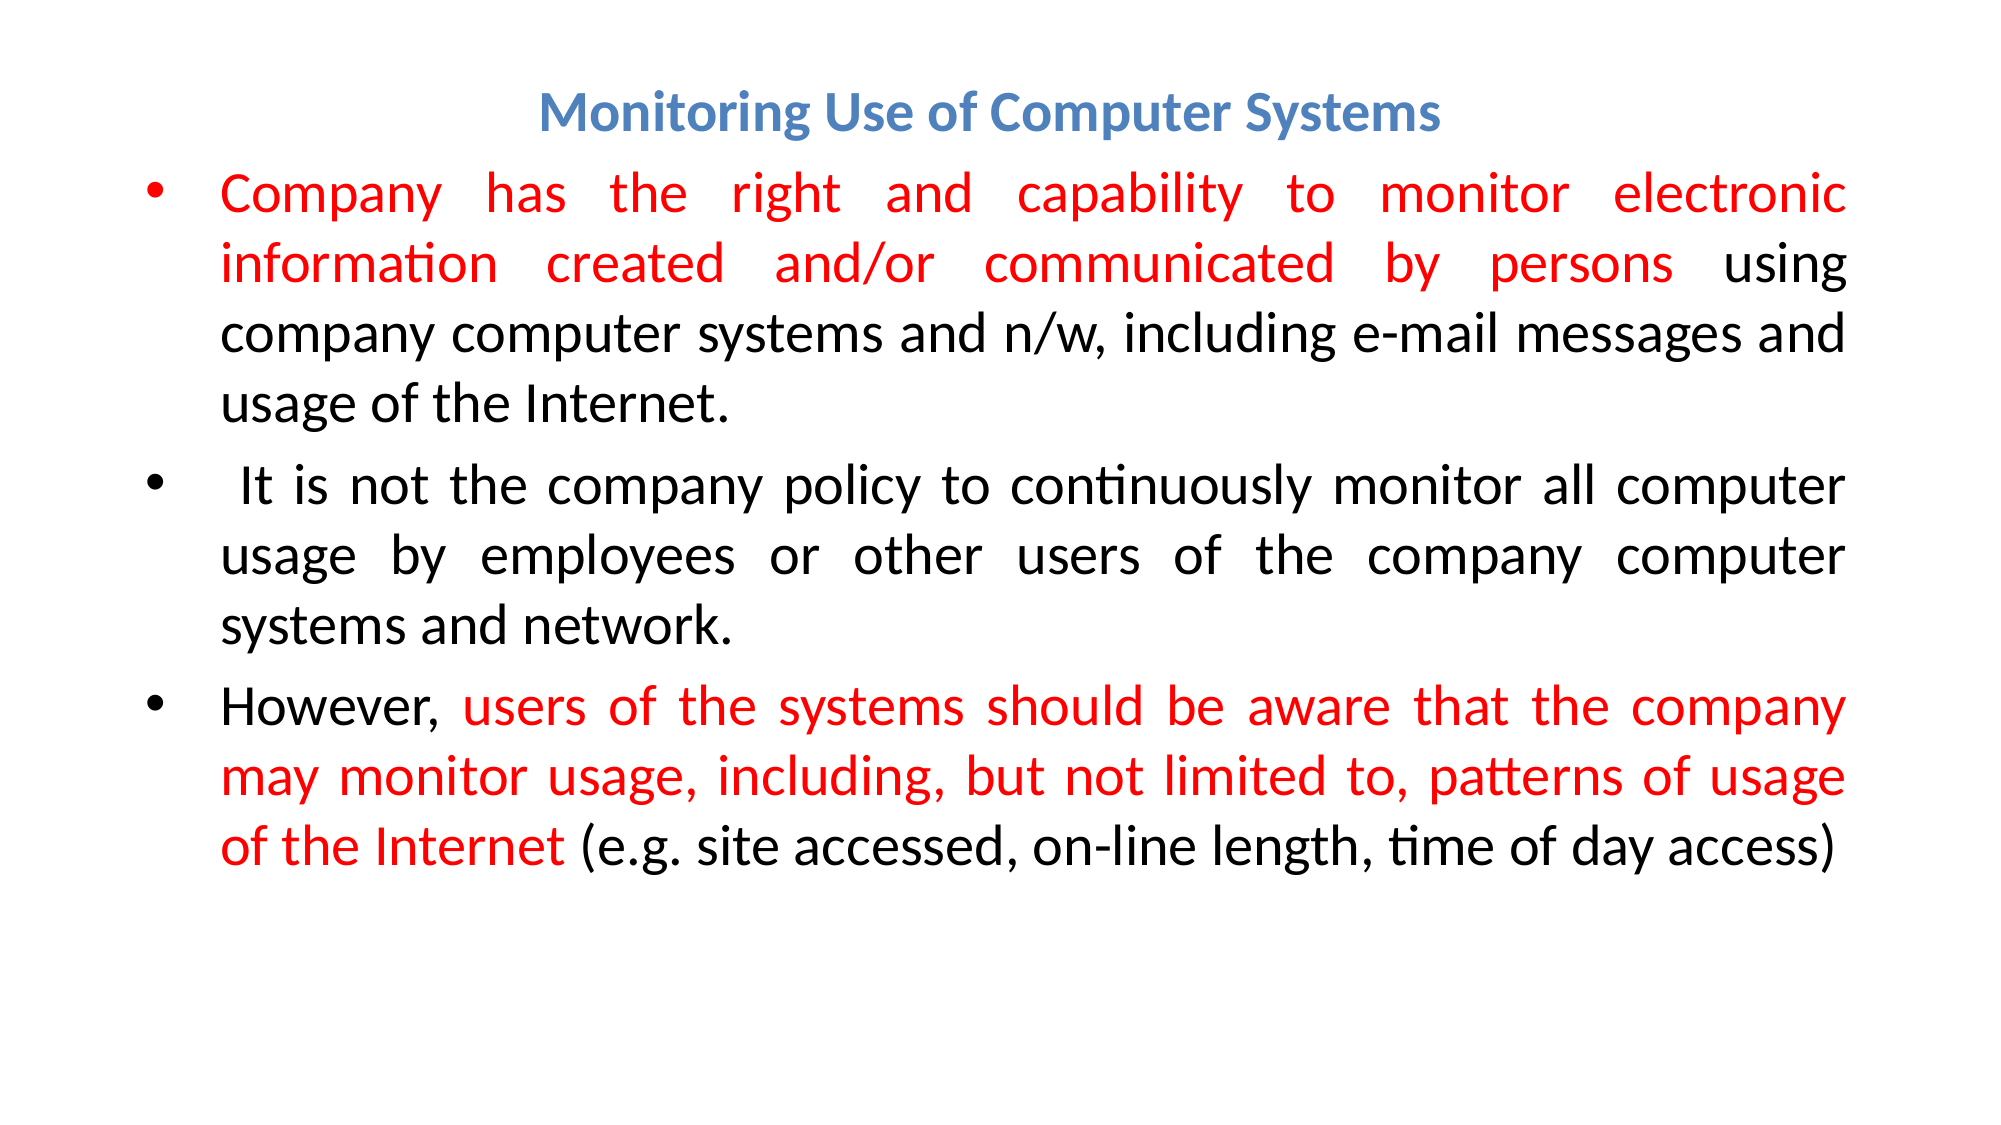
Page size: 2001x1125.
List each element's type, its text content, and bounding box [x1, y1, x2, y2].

subtitle Monitoring Use of Computer Systems Company has the right and capability to monitor electronic information created and/or communicated by persons using company computer systems and n/w, including e-mail messages and usage of the Internet. It is not the company policy to continuously monitor all computer usage by employees or other users of the company computer systems and network. However, users of the systems should be aware that the company may monitor usage, including, but not limited to, patterns of usage of the Internet (e.g. site accessed, on-line length, time of day access) [130, 65, 1864, 916]
